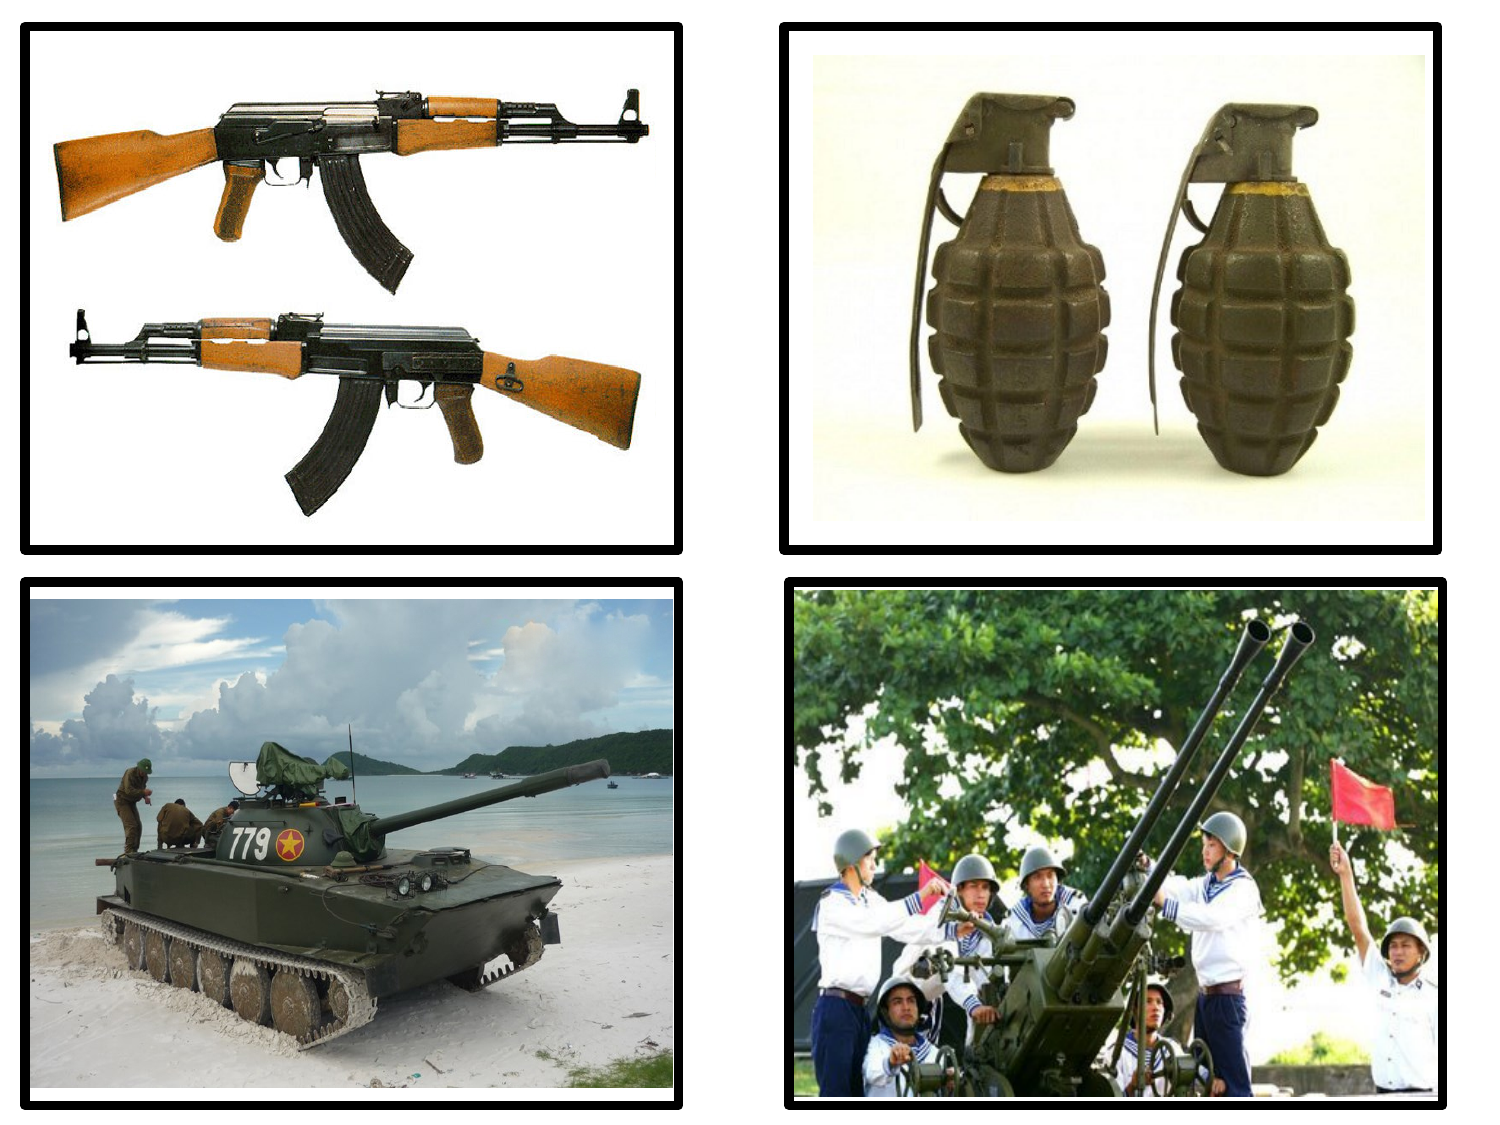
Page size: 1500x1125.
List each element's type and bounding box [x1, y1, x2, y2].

list [47, 55, 656, 532]
picture [813, 55, 1425, 522]
text_box [782, 25, 1439, 552]
picture [30, 599, 674, 1088]
picture [794, 590, 1438, 1097]
text_box [23, 25, 680, 552]
text_box [23, 580, 680, 1107]
text_box [787, 580, 1444, 1107]
